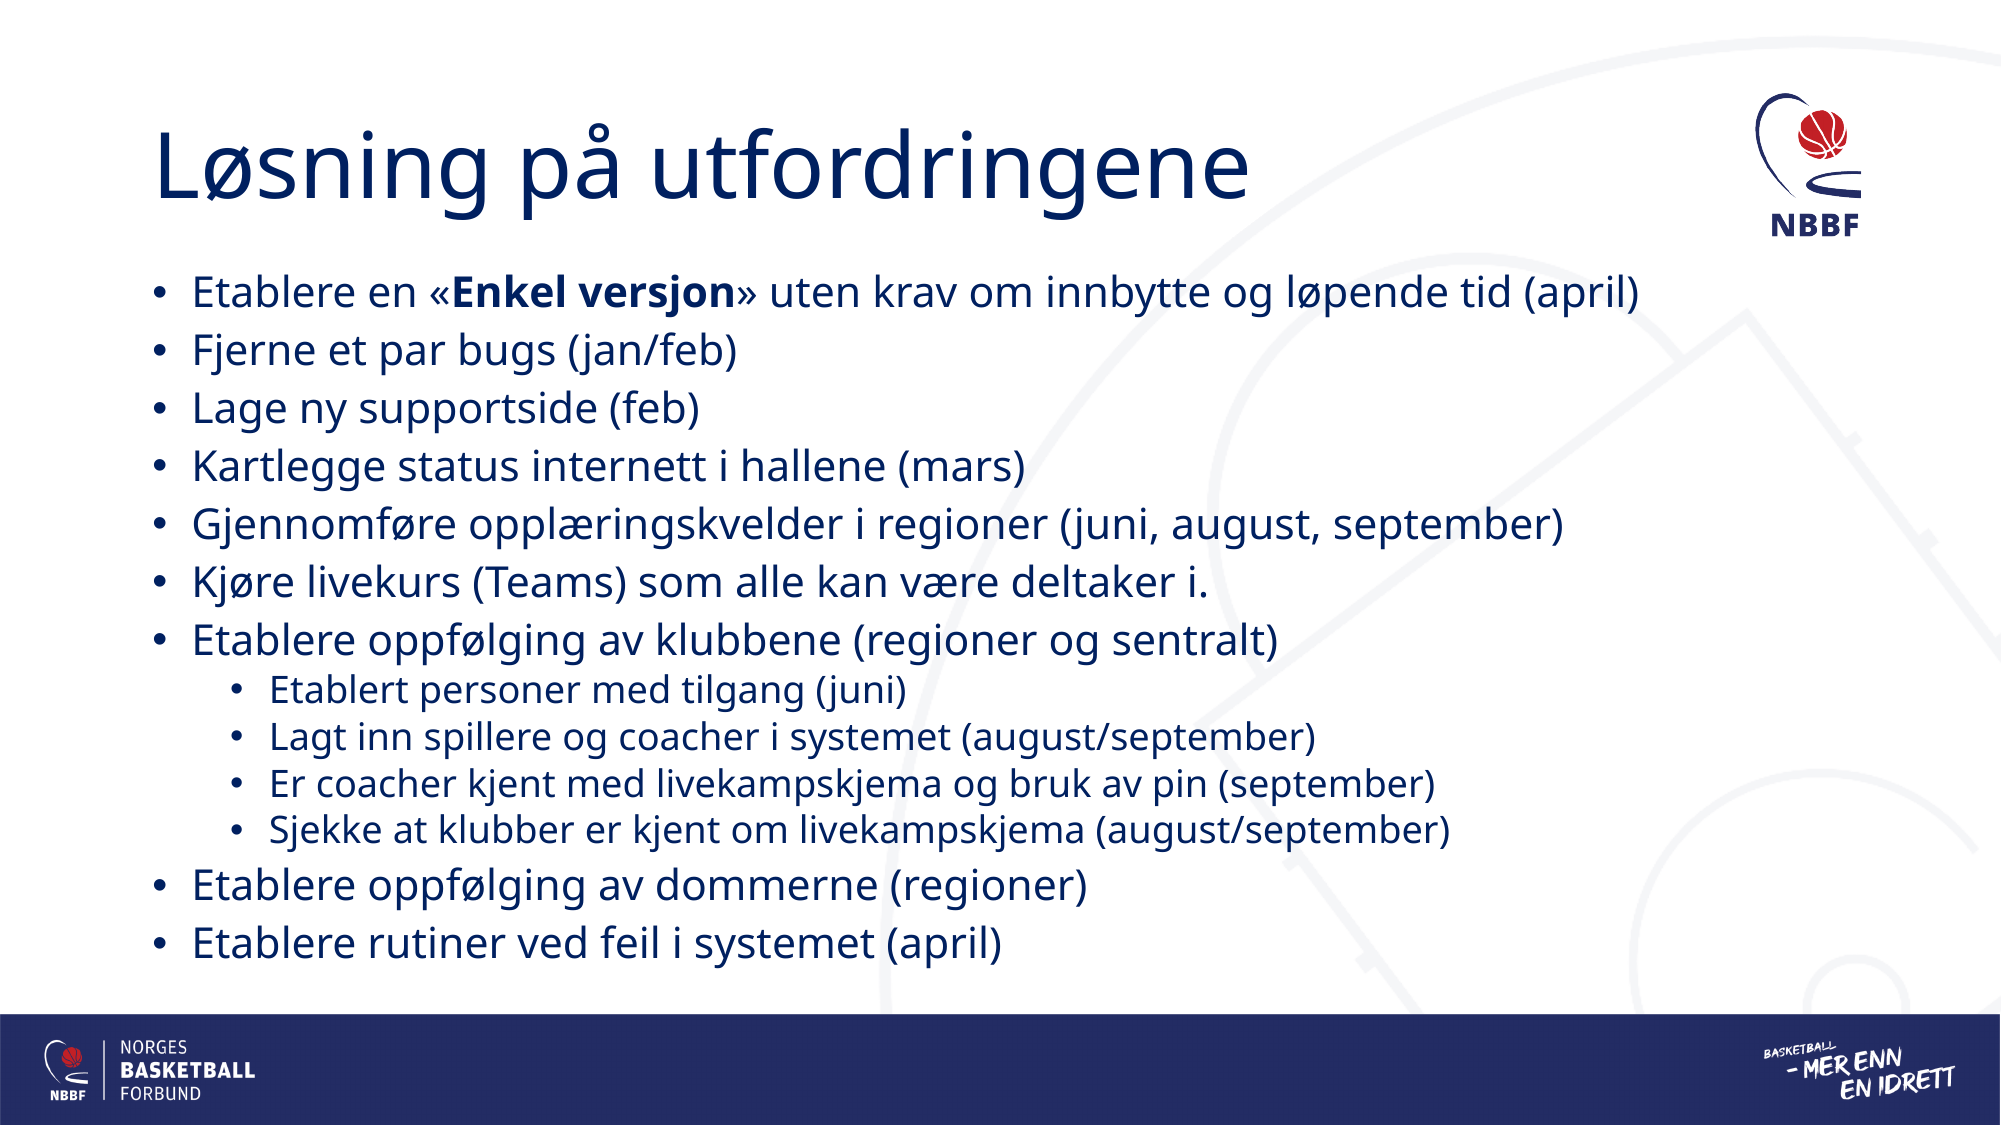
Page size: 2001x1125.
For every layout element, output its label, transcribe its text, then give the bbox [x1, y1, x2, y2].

title Løsning på utfordringene [137, 59, 1698, 263]
picture [1755, 92, 1865, 246]
list Etablere en «Enkel versjon» uten krav om innbytte og løpende tid (april) Fjerne et par bugs (jan/feb) Lage ny supportside (feb) Kartlegge status internett i hallene (mars) Gjennomføre opplæringskvelder i regioner (juni, august, september) Kjøre livekurs (Teams) som alle kan være deltaker i. Etablere oppfølging av klubbene (regioner og sentralt) Etablert personer med tilgang (juni) Lagt inn spillere og coacher i systemet (august/september) Er coacher kjent med livekampskjema og bruk av pin (september) Sjekke at klubber er kjent om livekampskjema (august/september) Etablere oppfølging av dommerne (regioner) Etablere rutiner ved feil i systemet (april) [137, 263, 1735, 978]
picture [0, 1014, 2000, 1125]
